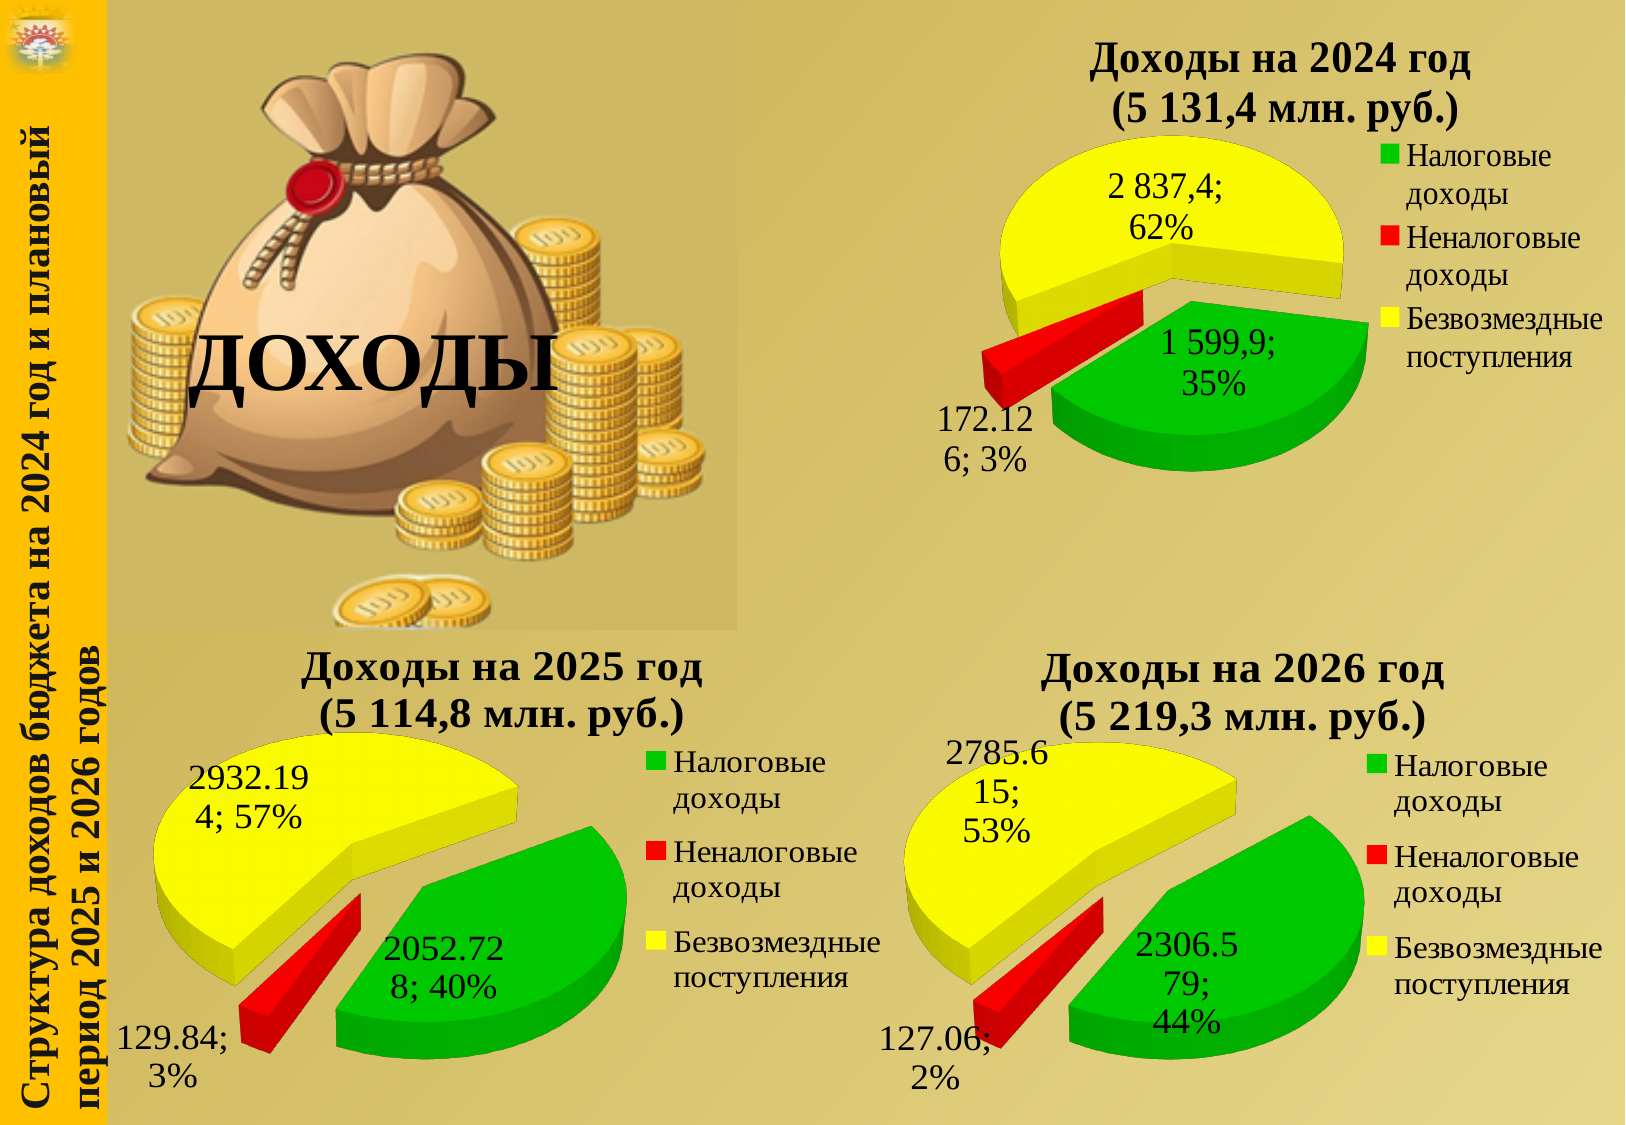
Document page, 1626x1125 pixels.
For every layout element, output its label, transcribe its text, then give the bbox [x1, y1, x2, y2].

chart [896, 0, 1625, 513]
picture [107, 0, 737, 612]
chart [103, 612, 1625, 1125]
subtitle Структура доходов бюджета на 2024 год и плановый период 2025 и 2026 годов [0, 0, 107, 1125]
picture [0, 0, 80, 80]
